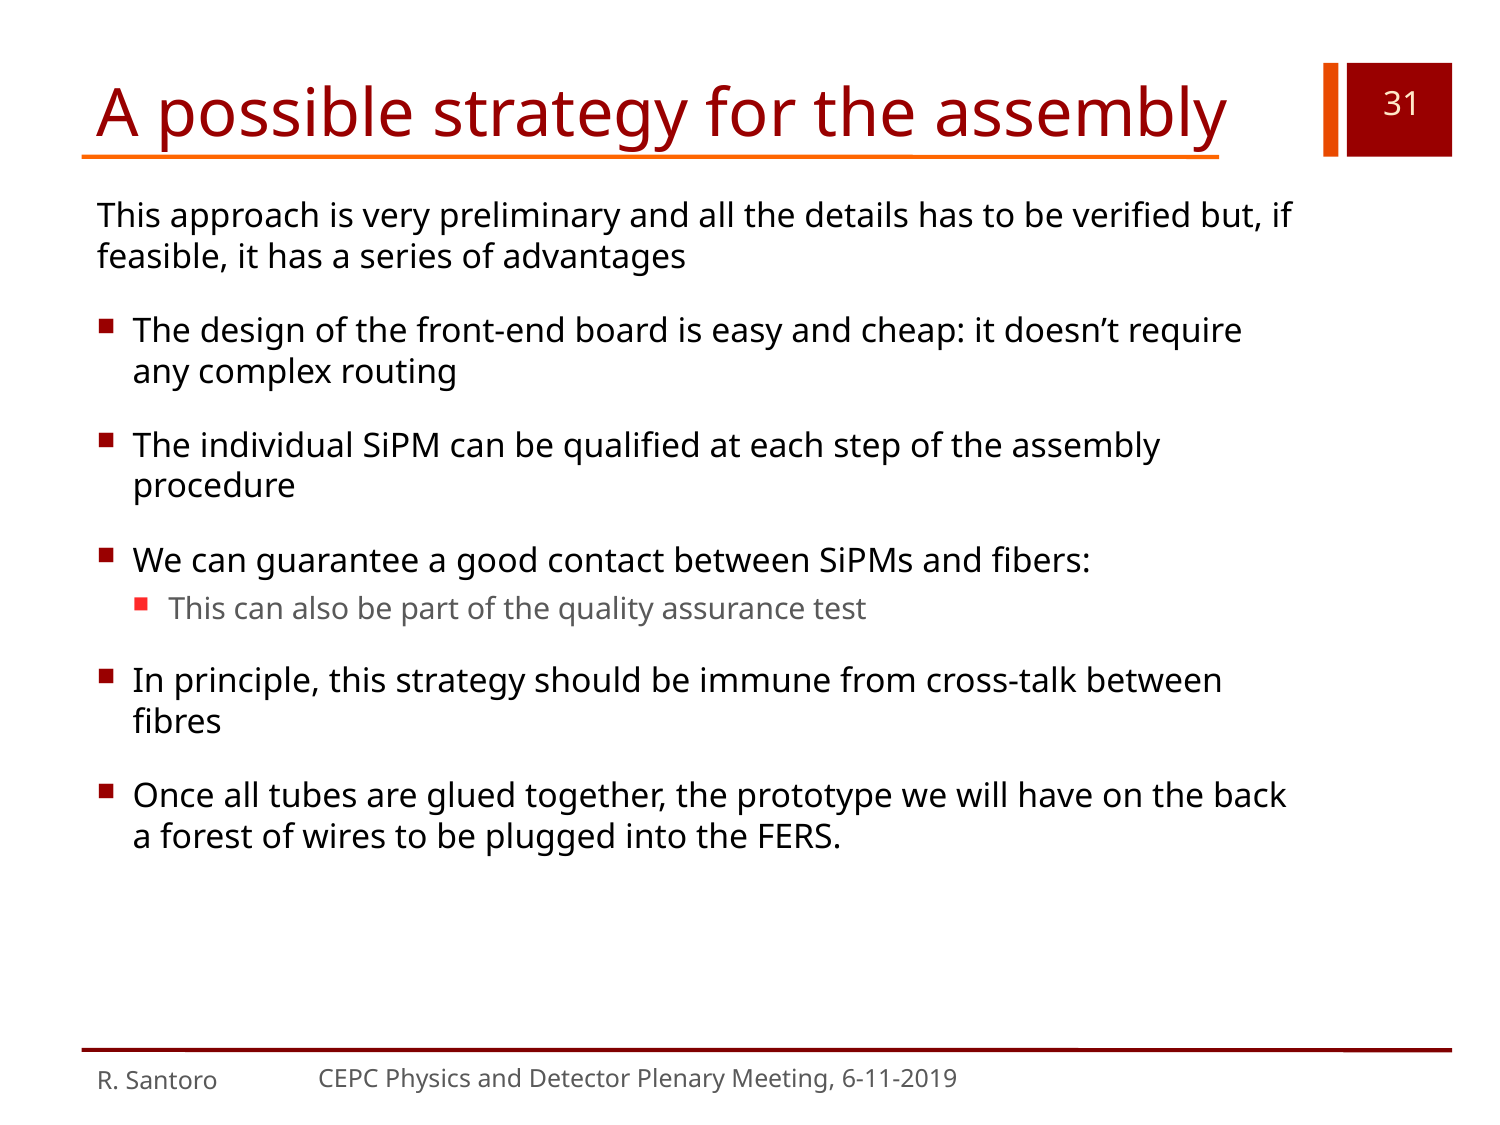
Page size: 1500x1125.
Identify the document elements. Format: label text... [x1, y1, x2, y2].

footer CEPC Physics and Detector Plenary Meeting, 6-11-2019 [303, 1049, 1448, 1110]
slide_number R. Santoro [81, 1049, 264, 1110]
list This approach is very preliminary and all the details has to be verified but, if feasible, it has a series of advantages The design of the front-end board is easy and cheap: it doesn’t require any complex routing The individual SiPM can be qualified at each step of the assembly procedure We can guarantee a good contact between SiPMs and fibers: This can also be part of the quality assurance test In principle, this strategy should be immune from cross-talk between fibres Once all tubes are glued together, the prototype we will have on the back a forest of wires to be plugged into the FERS. [81, 186, 1322, 869]
title A possible strategy for the assembly [81, 62, 1322, 157]
